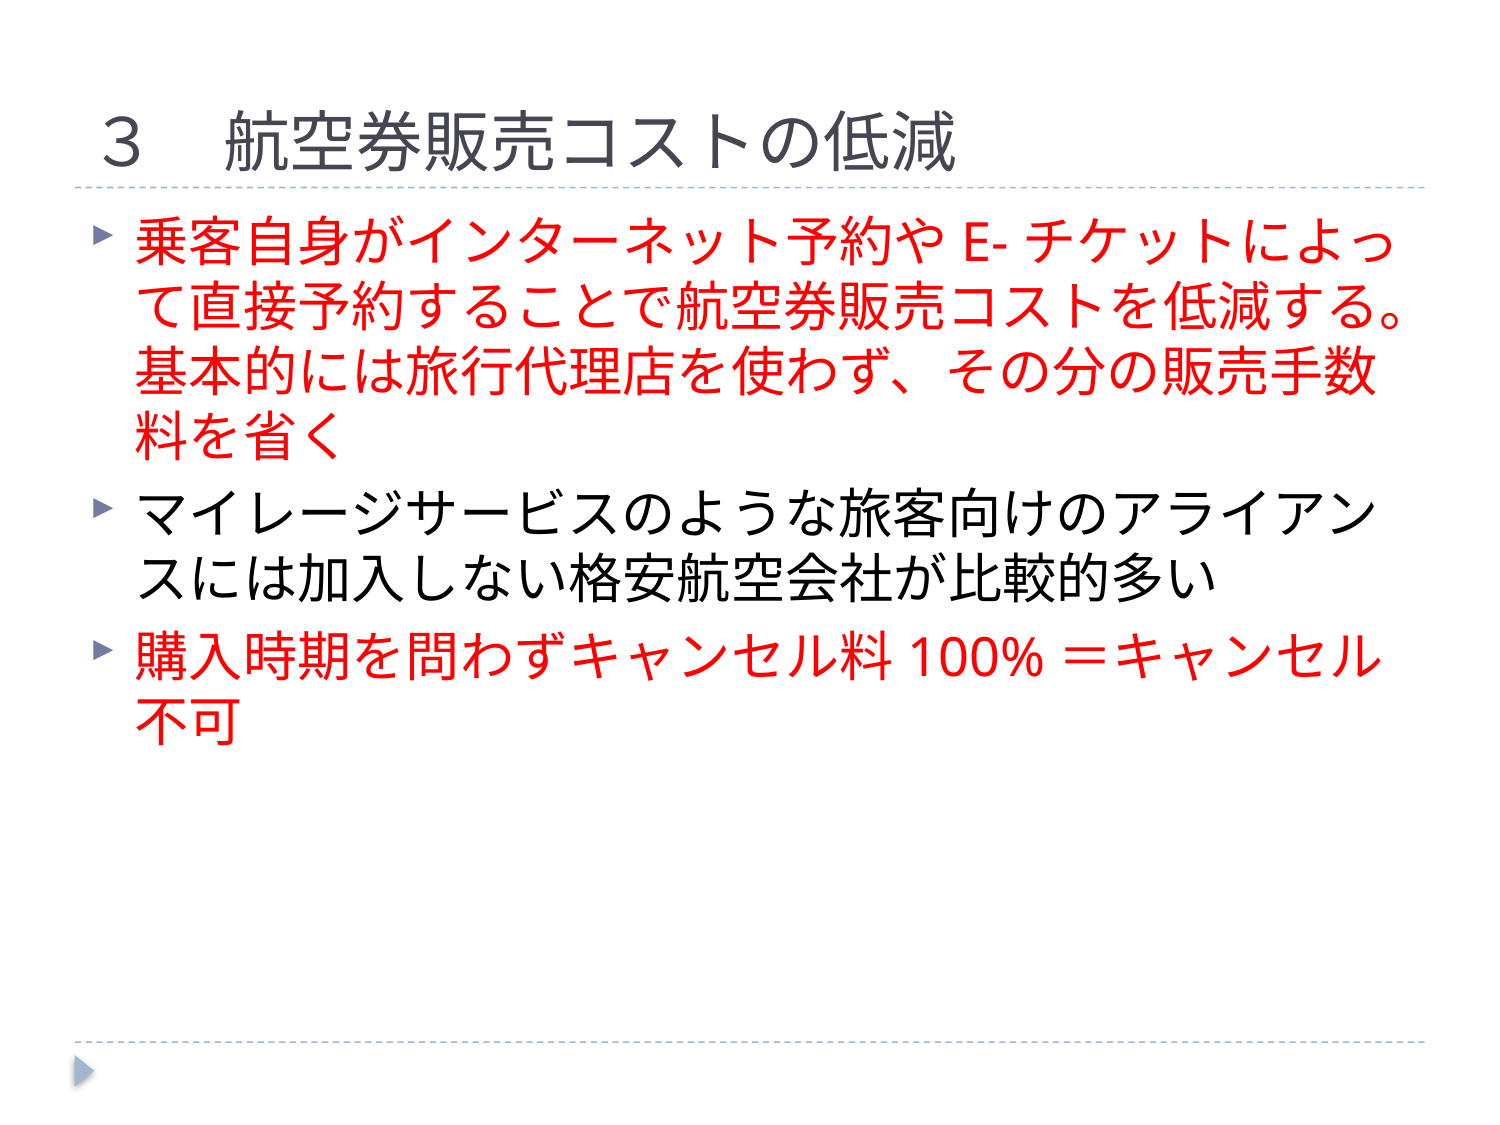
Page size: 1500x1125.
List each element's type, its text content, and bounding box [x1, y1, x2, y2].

list 乗客自身がインターネット予約やE-チケットによって直接予約することで航空券販売コストを低減する。基本的には旅行代理店を使わず、その分の販売手数料を省く マイレージサービスのような旅客向けのアライアンスには加入しない格安航空会社が比較的多い 購入時期を問わずキャンセル料100%＝キャンセル不可 [75, 200, 1425, 1010]
title ３ 航空券販売コストの低減 [75, 24, 1425, 188]
